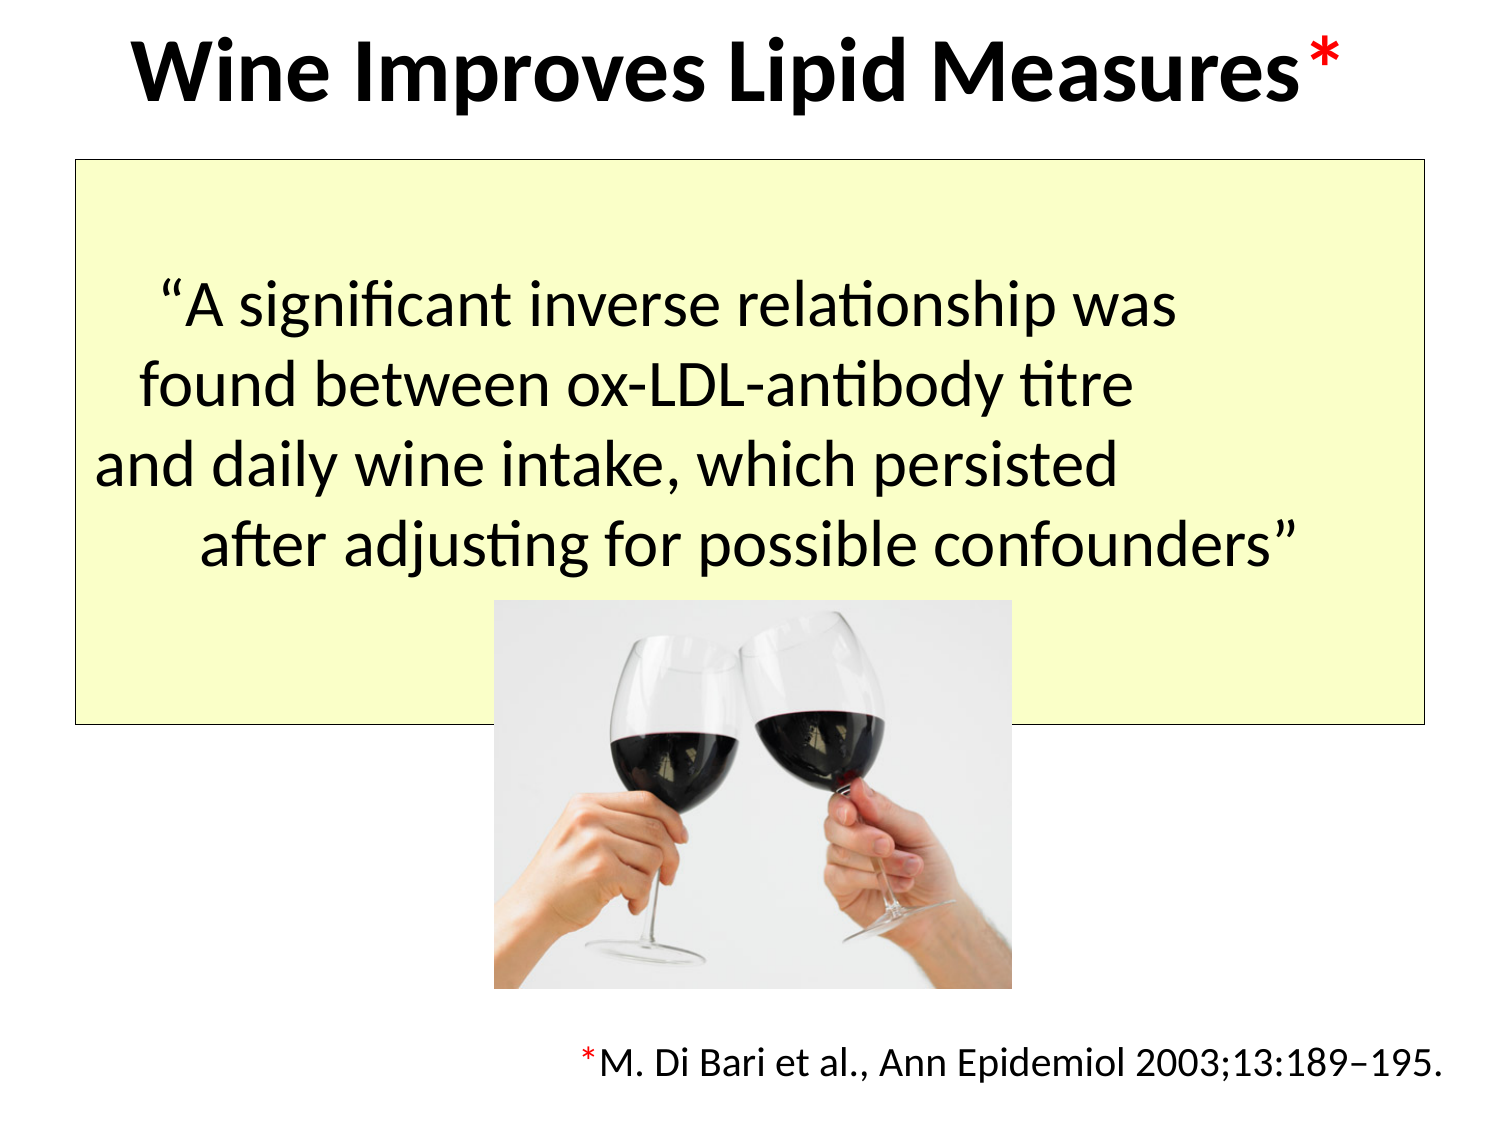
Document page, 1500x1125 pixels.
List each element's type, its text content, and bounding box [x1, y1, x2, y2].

picture [493, 600, 1013, 989]
text_box *M. Di Bari et al., Ann Epidemiol 2003;13:189–195. [563, 1026, 1460, 1092]
title Wine Improves Lipid Measures* [75, 0, 1425, 159]
list “A significant inverse relationship was found between ox-LDL-antibody titre and daily wine intake, which persisted after adjusting for possible confounders” [75, 159, 1425, 725]
